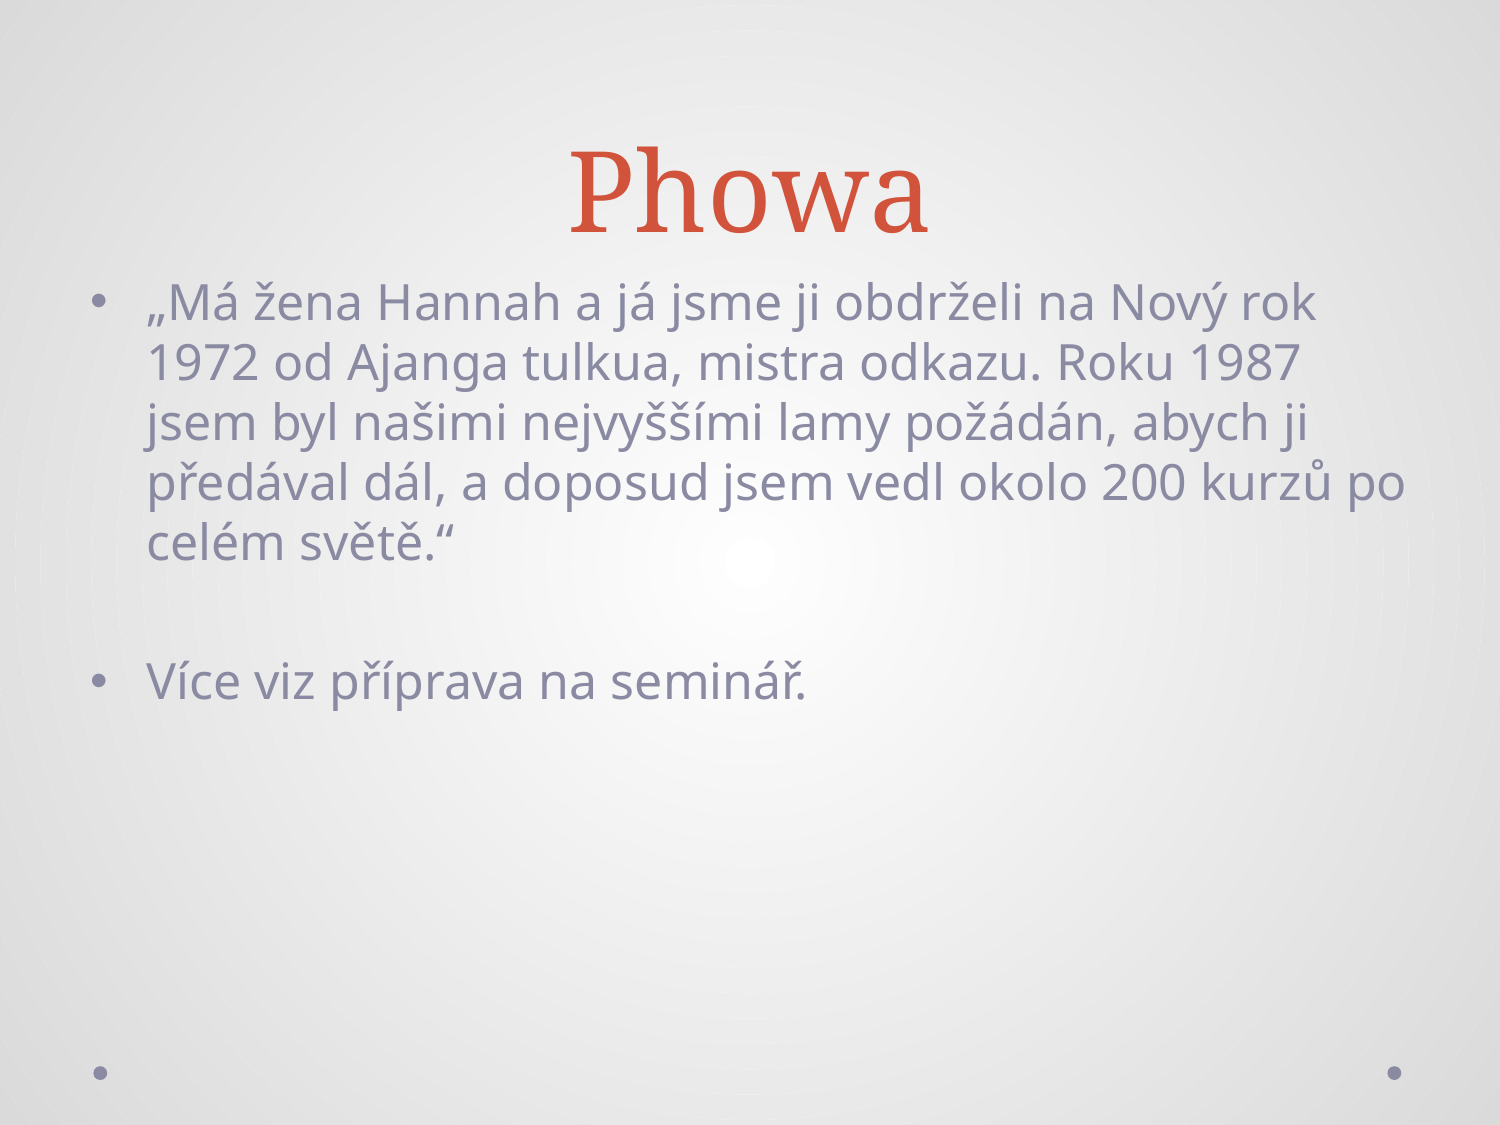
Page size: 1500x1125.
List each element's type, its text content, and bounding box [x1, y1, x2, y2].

title Phowa [75, 0, 1425, 262]
list „Má žena Hannah a já jsme ji obdrželi na Nový rok 1972 od Ajanga tulkua, mistra odkazu. Roku 1987 jsem byl našimi nejvyššími lamy požádán, abych ji předával dál, a doposud jsem vedl okolo 200 kurzů po celém světě.“ Více viz příprava na seminář. [75, 262, 1425, 1005]
